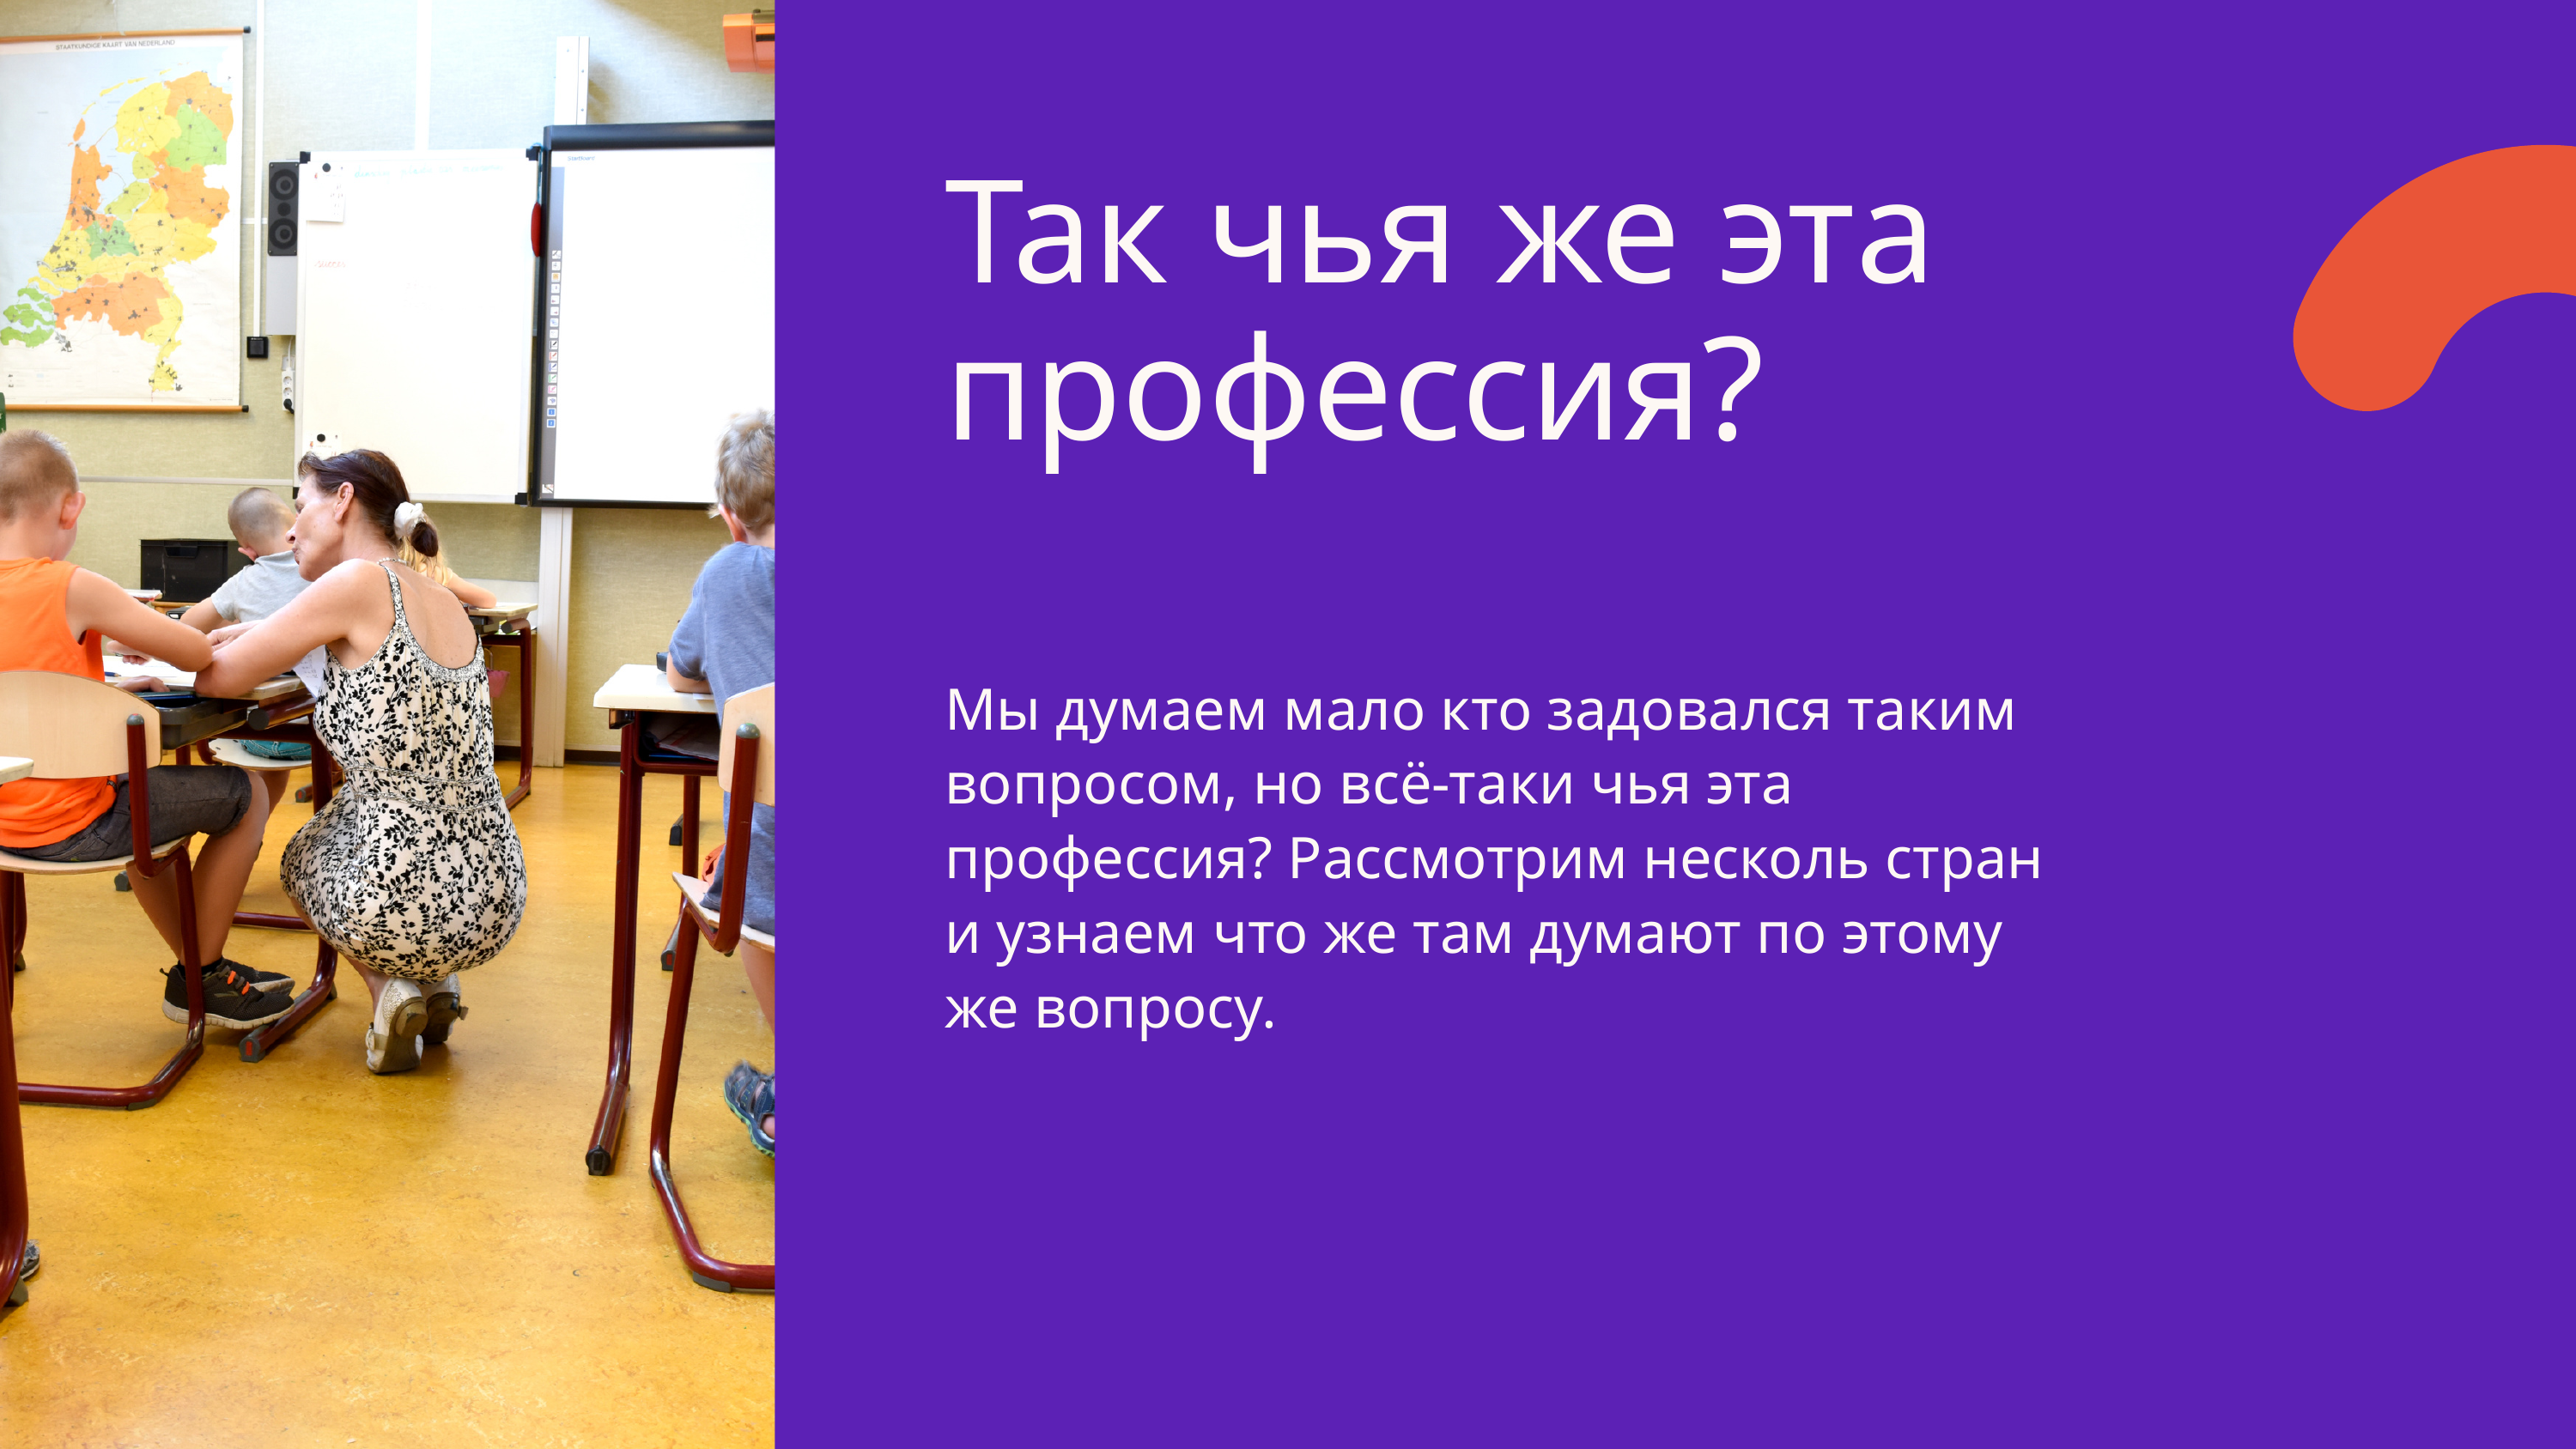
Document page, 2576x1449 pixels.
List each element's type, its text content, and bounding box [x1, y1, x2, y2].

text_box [945, 586, 2064, 1304]
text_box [2293, 144, 2576, 412]
text_box Так чья же эта профессия? [945, 154, 2064, 470]
picture [0, 0, 775, 1449]
